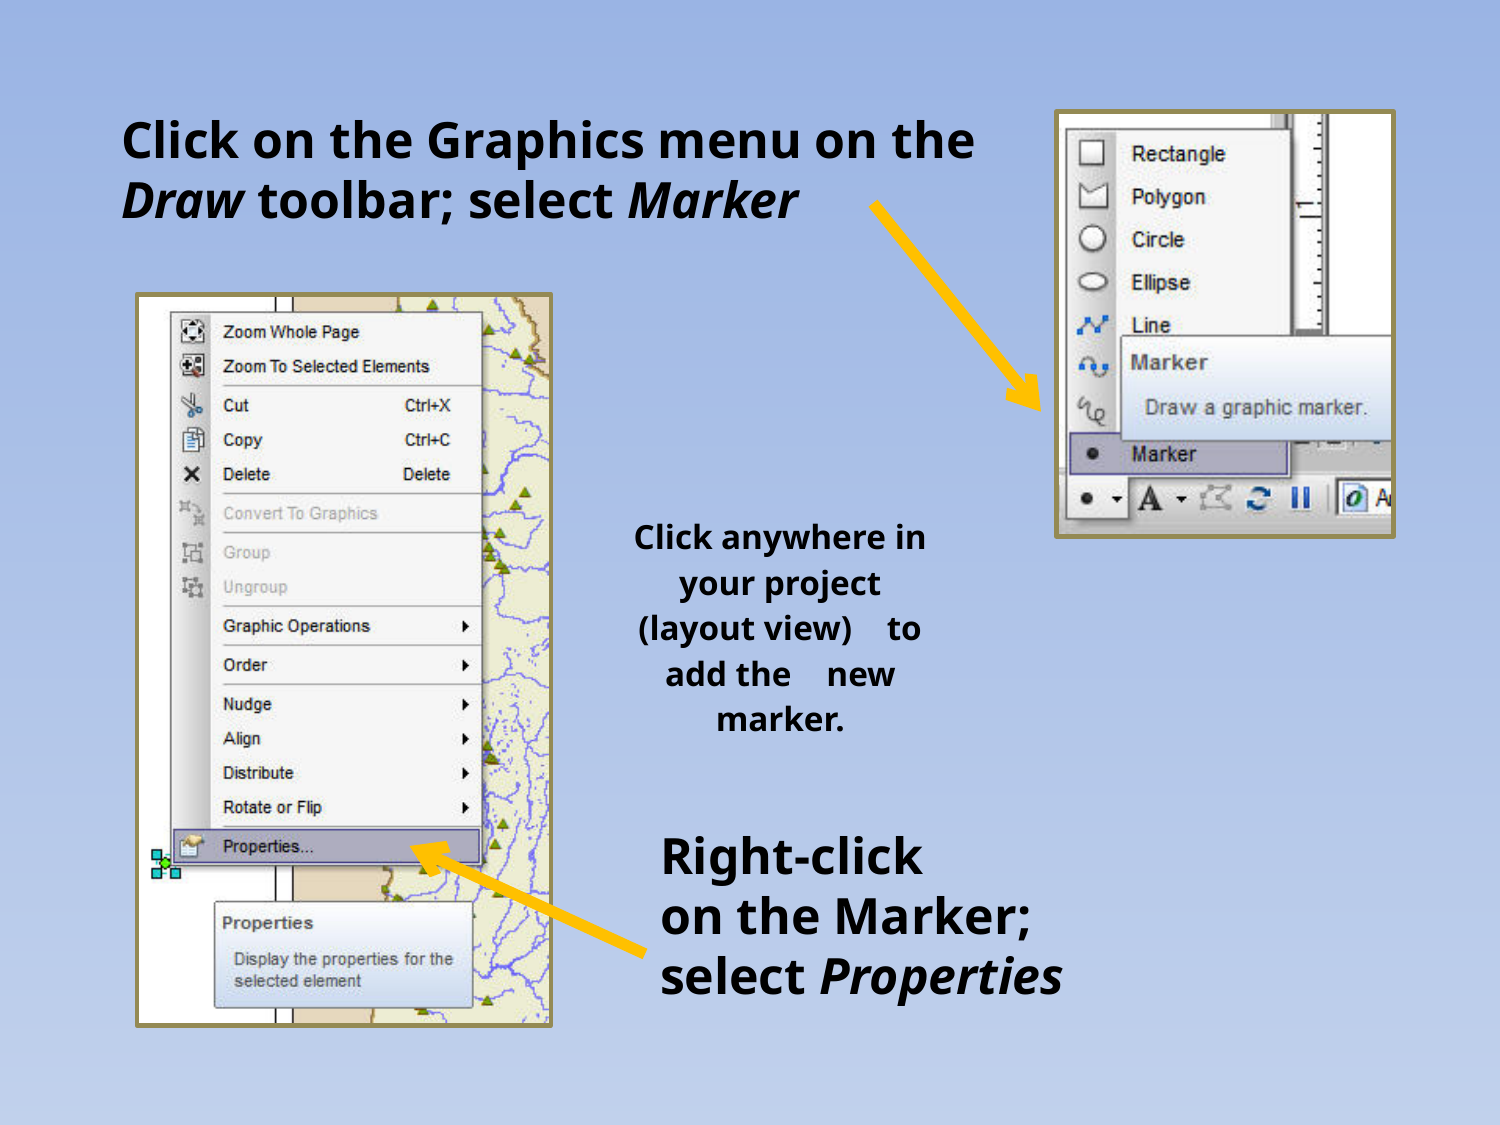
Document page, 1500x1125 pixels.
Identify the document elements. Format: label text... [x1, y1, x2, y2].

picture [1058, 113, 1392, 535]
picture [138, 296, 549, 1024]
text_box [409, 845, 646, 955]
text_box Right-click on the Marker; select Properties [644, 785, 1140, 1044]
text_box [872, 203, 1042, 412]
text_box Click anywhere in your project (layout view) to add the new marker. [617, 491, 944, 758]
text_box Click on the Graphics menu on the Draw toolbar; select Marker [106, 38, 1073, 297]
